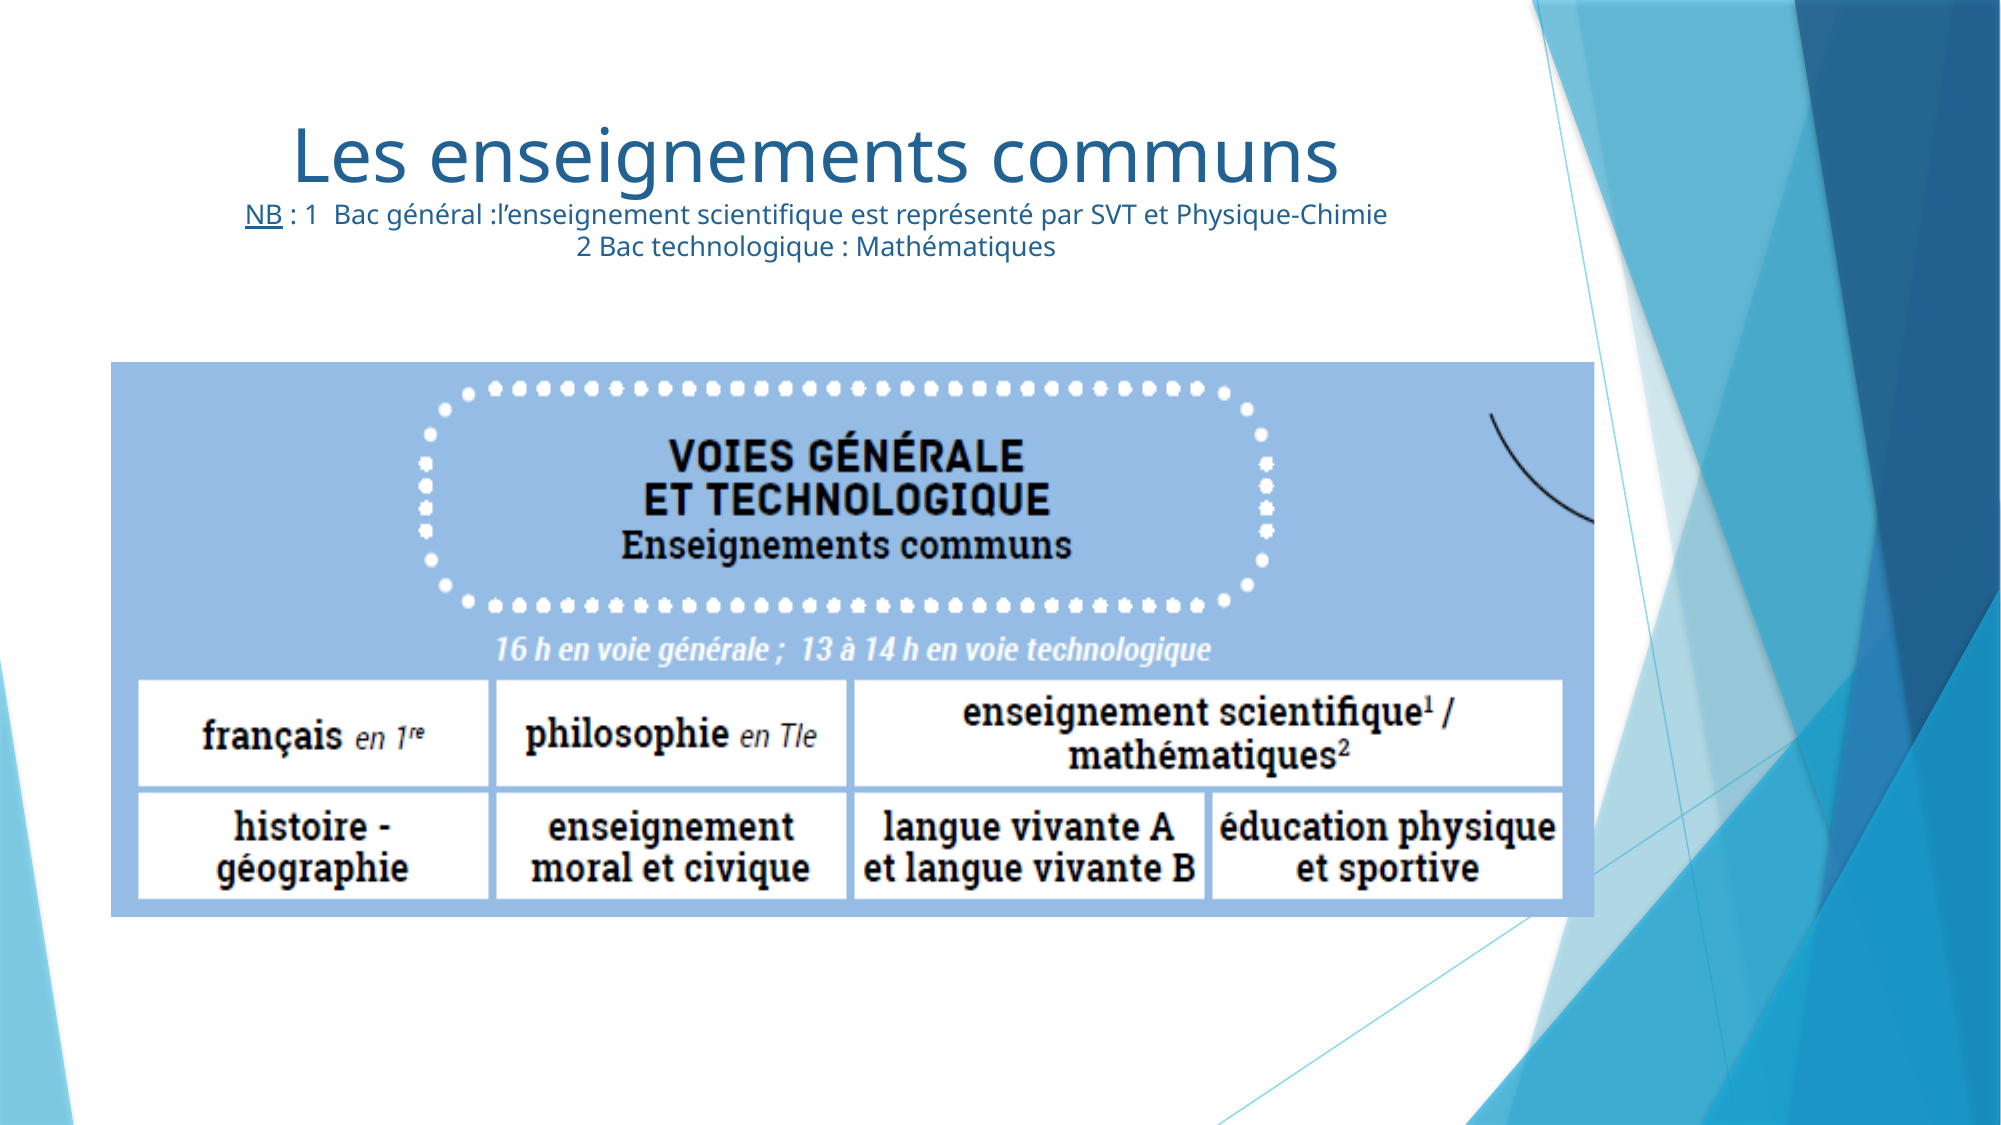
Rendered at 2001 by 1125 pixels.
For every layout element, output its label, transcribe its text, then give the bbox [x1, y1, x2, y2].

title Les enseignements communs NB : 1 Bac général :l’enseignement scientifique est représenté par SVT et Physique-Chimie 2 Bac technologique : Mathématiques [111, 99, 1522, 287]
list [110, 362, 1595, 917]
